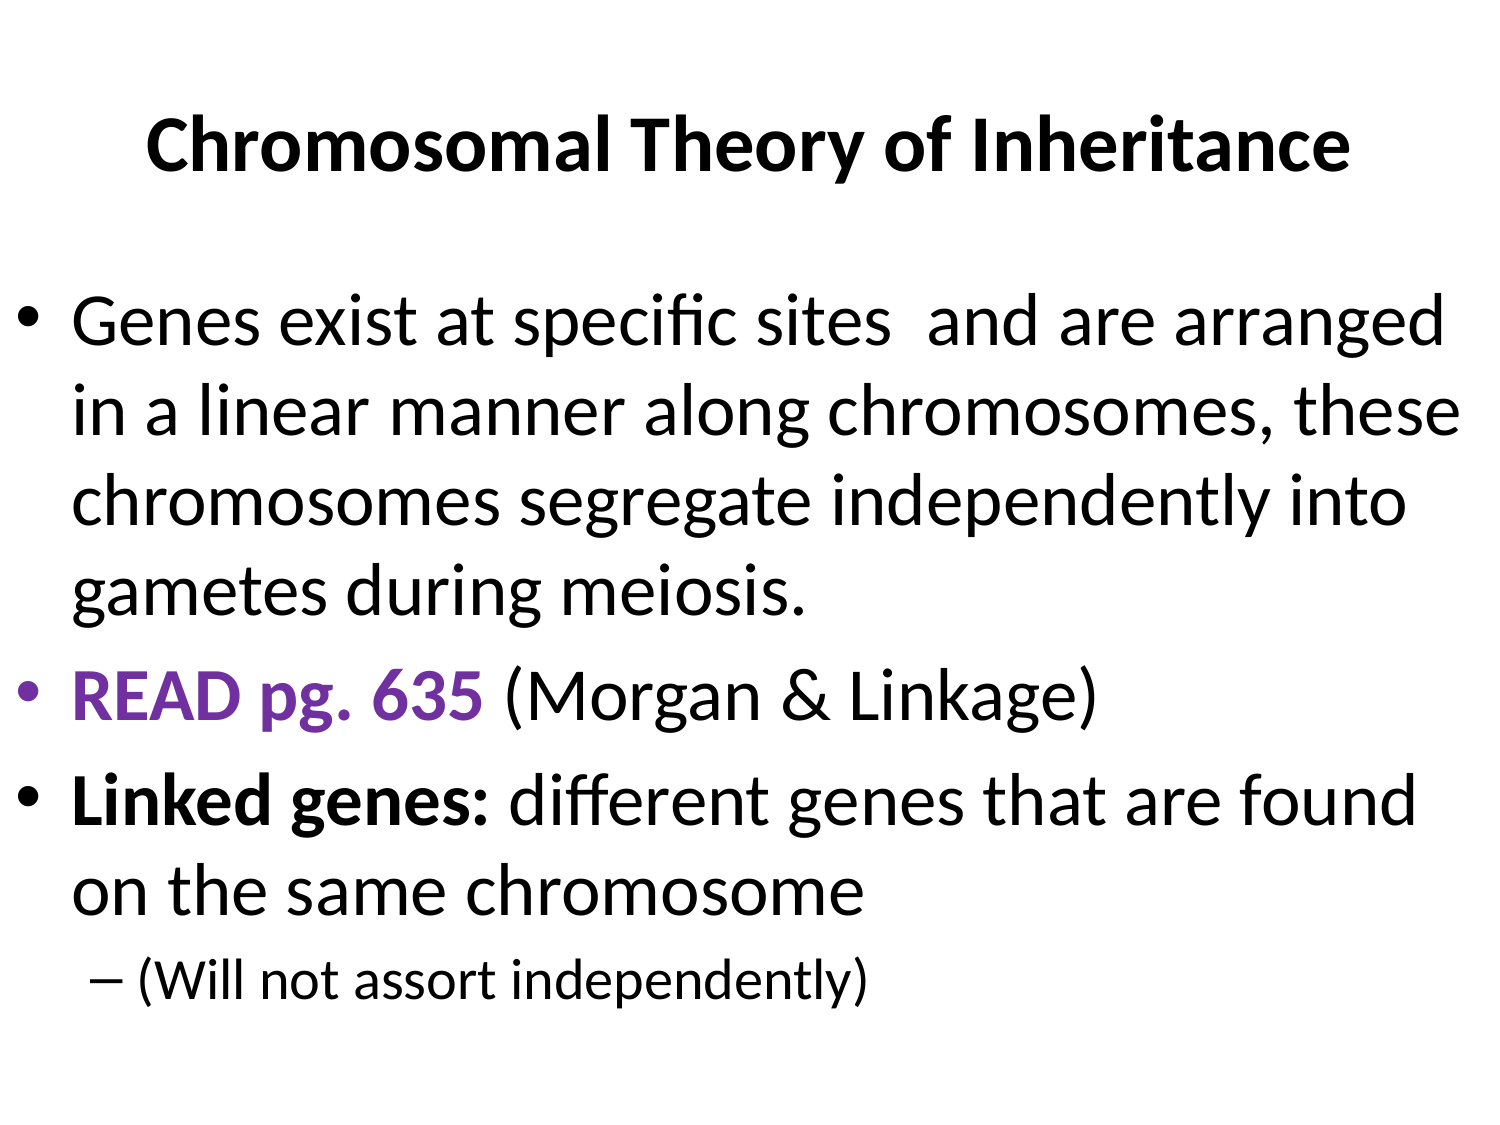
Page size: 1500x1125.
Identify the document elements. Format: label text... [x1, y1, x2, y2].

title Chromosomal Theory of Inheritance [75, 45, 1425, 233]
list Genes exist at specific sites and are arranged in a linear manner along chromosomes, these chromosomes segregate independently into gametes during meiosis. READ pg. 635 (Morgan & Linkage) Linked genes: different genes that are found on the same chromosome (Will not assort independently) [0, 262, 1500, 1067]
